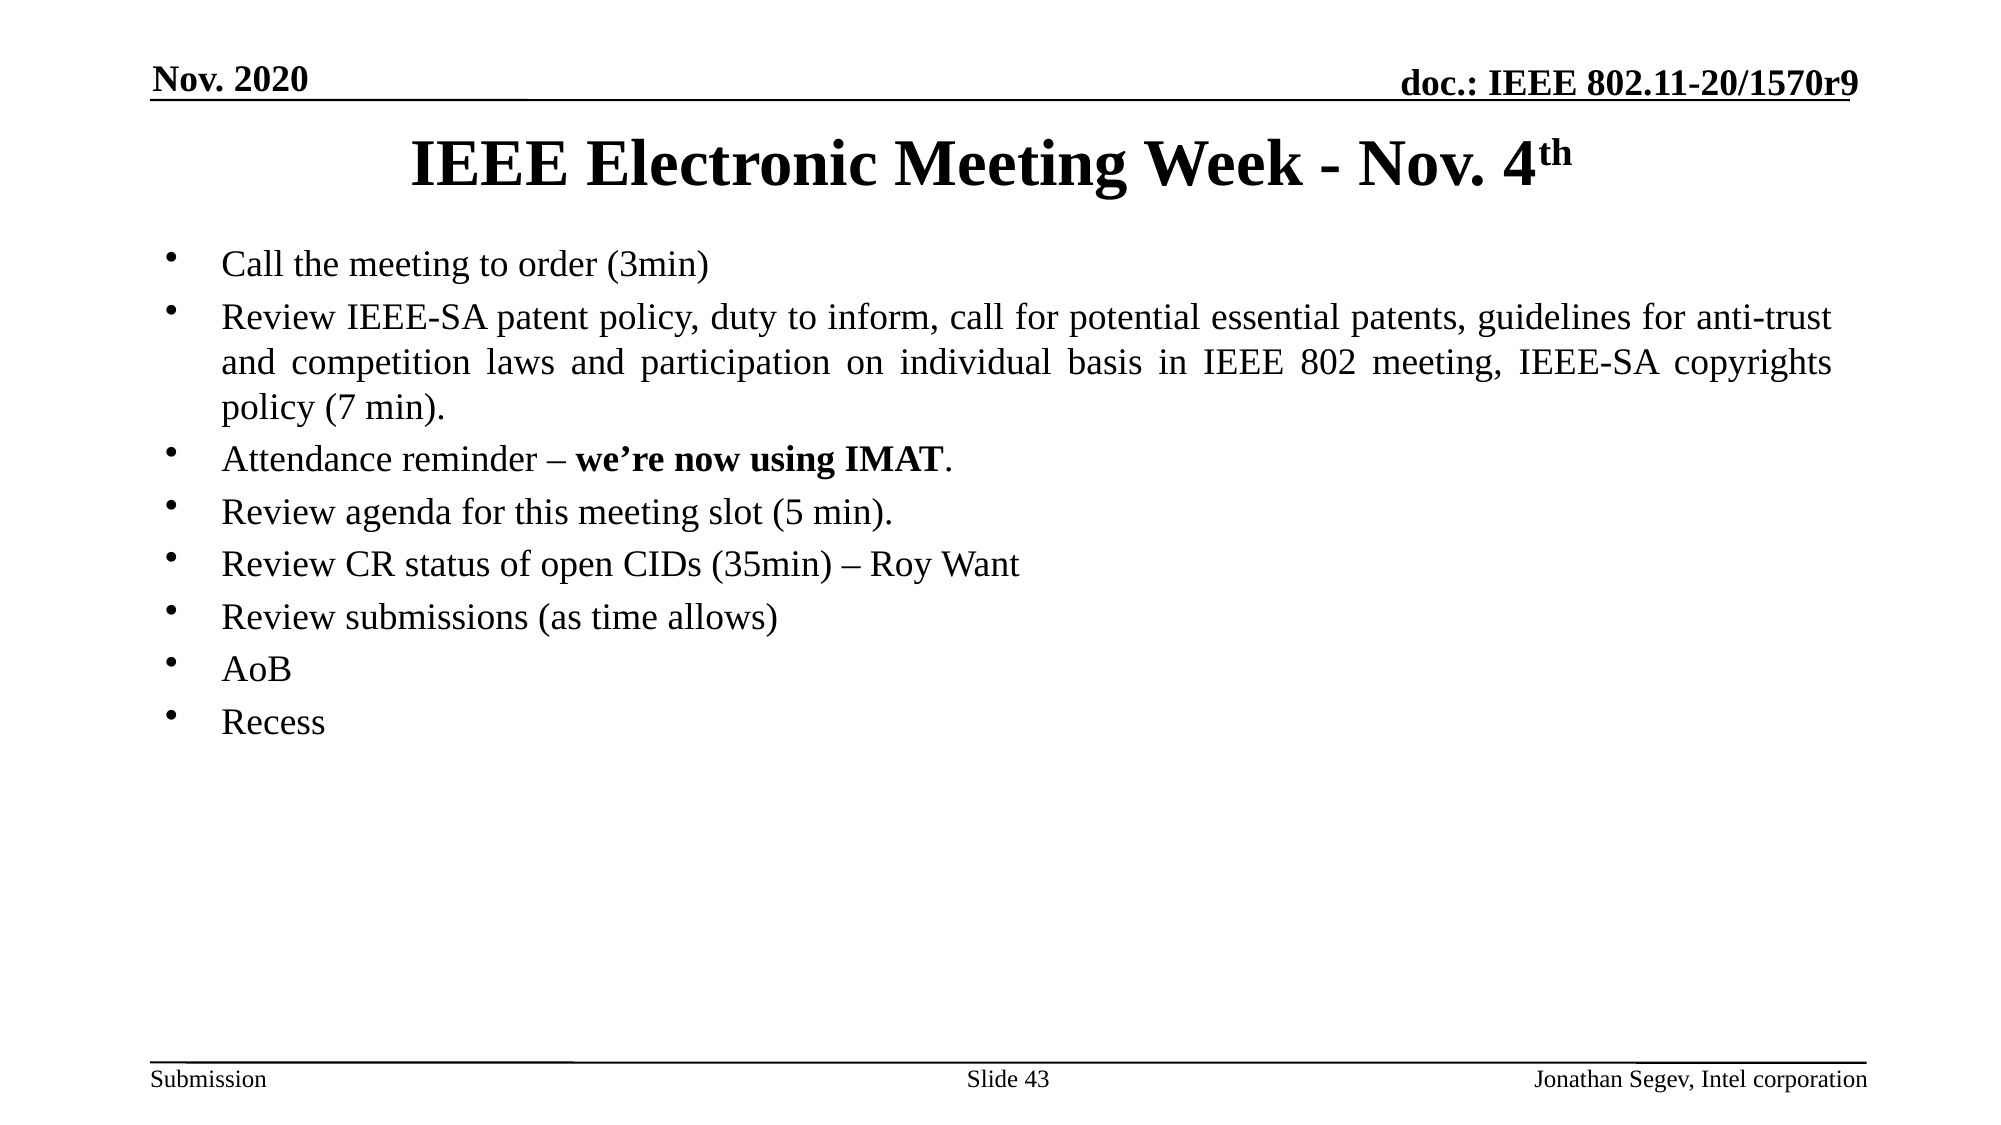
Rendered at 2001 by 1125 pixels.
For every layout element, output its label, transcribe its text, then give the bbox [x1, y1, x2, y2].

list Call the meeting to order (3min) Review IEEE-SA patent policy, duty to inform, call for potential essential patents, guidelines for anti-trust and competition laws and participation on individual basis in IEEE 802 meeting, IEEE-SA copyrights policy (7 min). Attendance reminder – we’re now using IMAT. Review agenda for this meeting slot (5 min). Review CR status of open CIDs (35min) – Roy Want Review submissions (as time allows) AoB Recess [149, 231, 1850, 1000]
slide_number Slide 43 [950, 1061, 1067, 1123]
title IEEE Electronic Meeting Week - Nov. 4th [149, 112, 1850, 205]
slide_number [152, 54, 563, 100]
footer Jonathan Segev, Intel corporation [1171, 1061, 1869, 1093]
